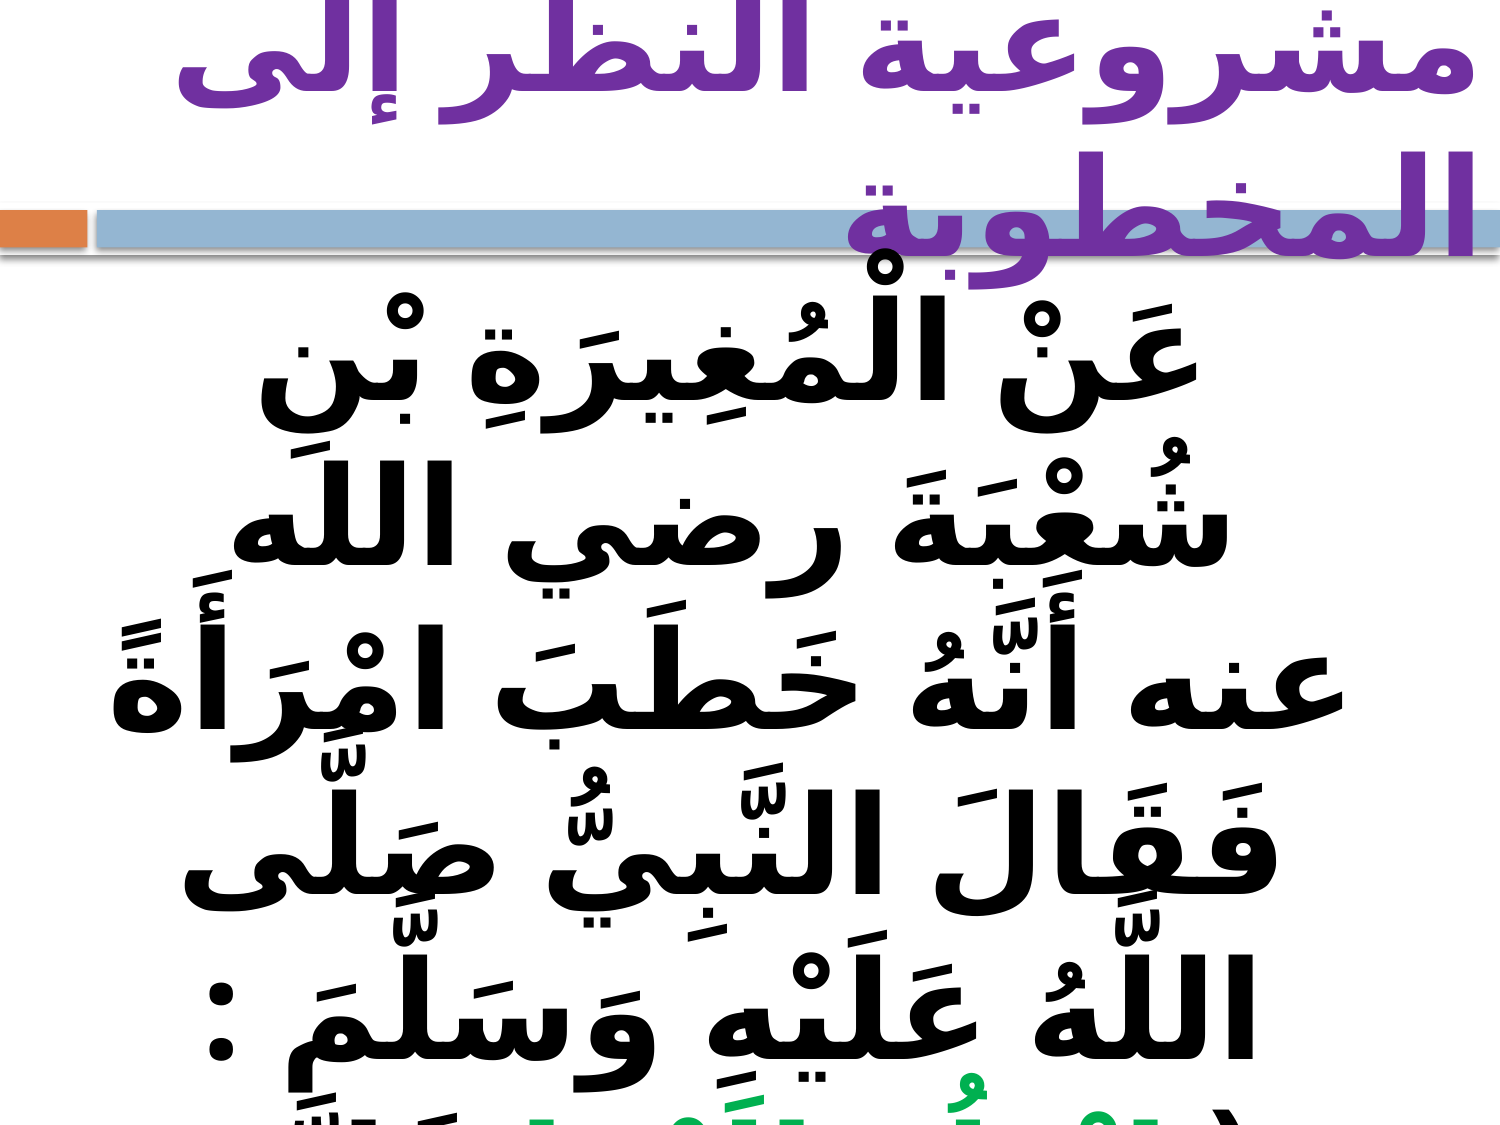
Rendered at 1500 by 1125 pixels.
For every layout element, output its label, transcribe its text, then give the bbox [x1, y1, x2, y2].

list عَنْ الْمُغِيرَةِ بْنِ شُعْبَةَ رضي الله عنه أَنَّهُ خَطَبَ امْرَأَةً فَقَالَ النَّبِيُّ صَلَّى اللَّهُ عَلَيْهِ وَسَلَّمَ : ( انْظُرْ إِلَيْهَا فَإِنَّهُ أَحْرَى أَنْ يُؤْدَمَ بَيْنَكُمَا ) [76, 255, 1500, 1071]
title مشروعية النظر إلى المخطوبة [100, 37, 1500, 200]
